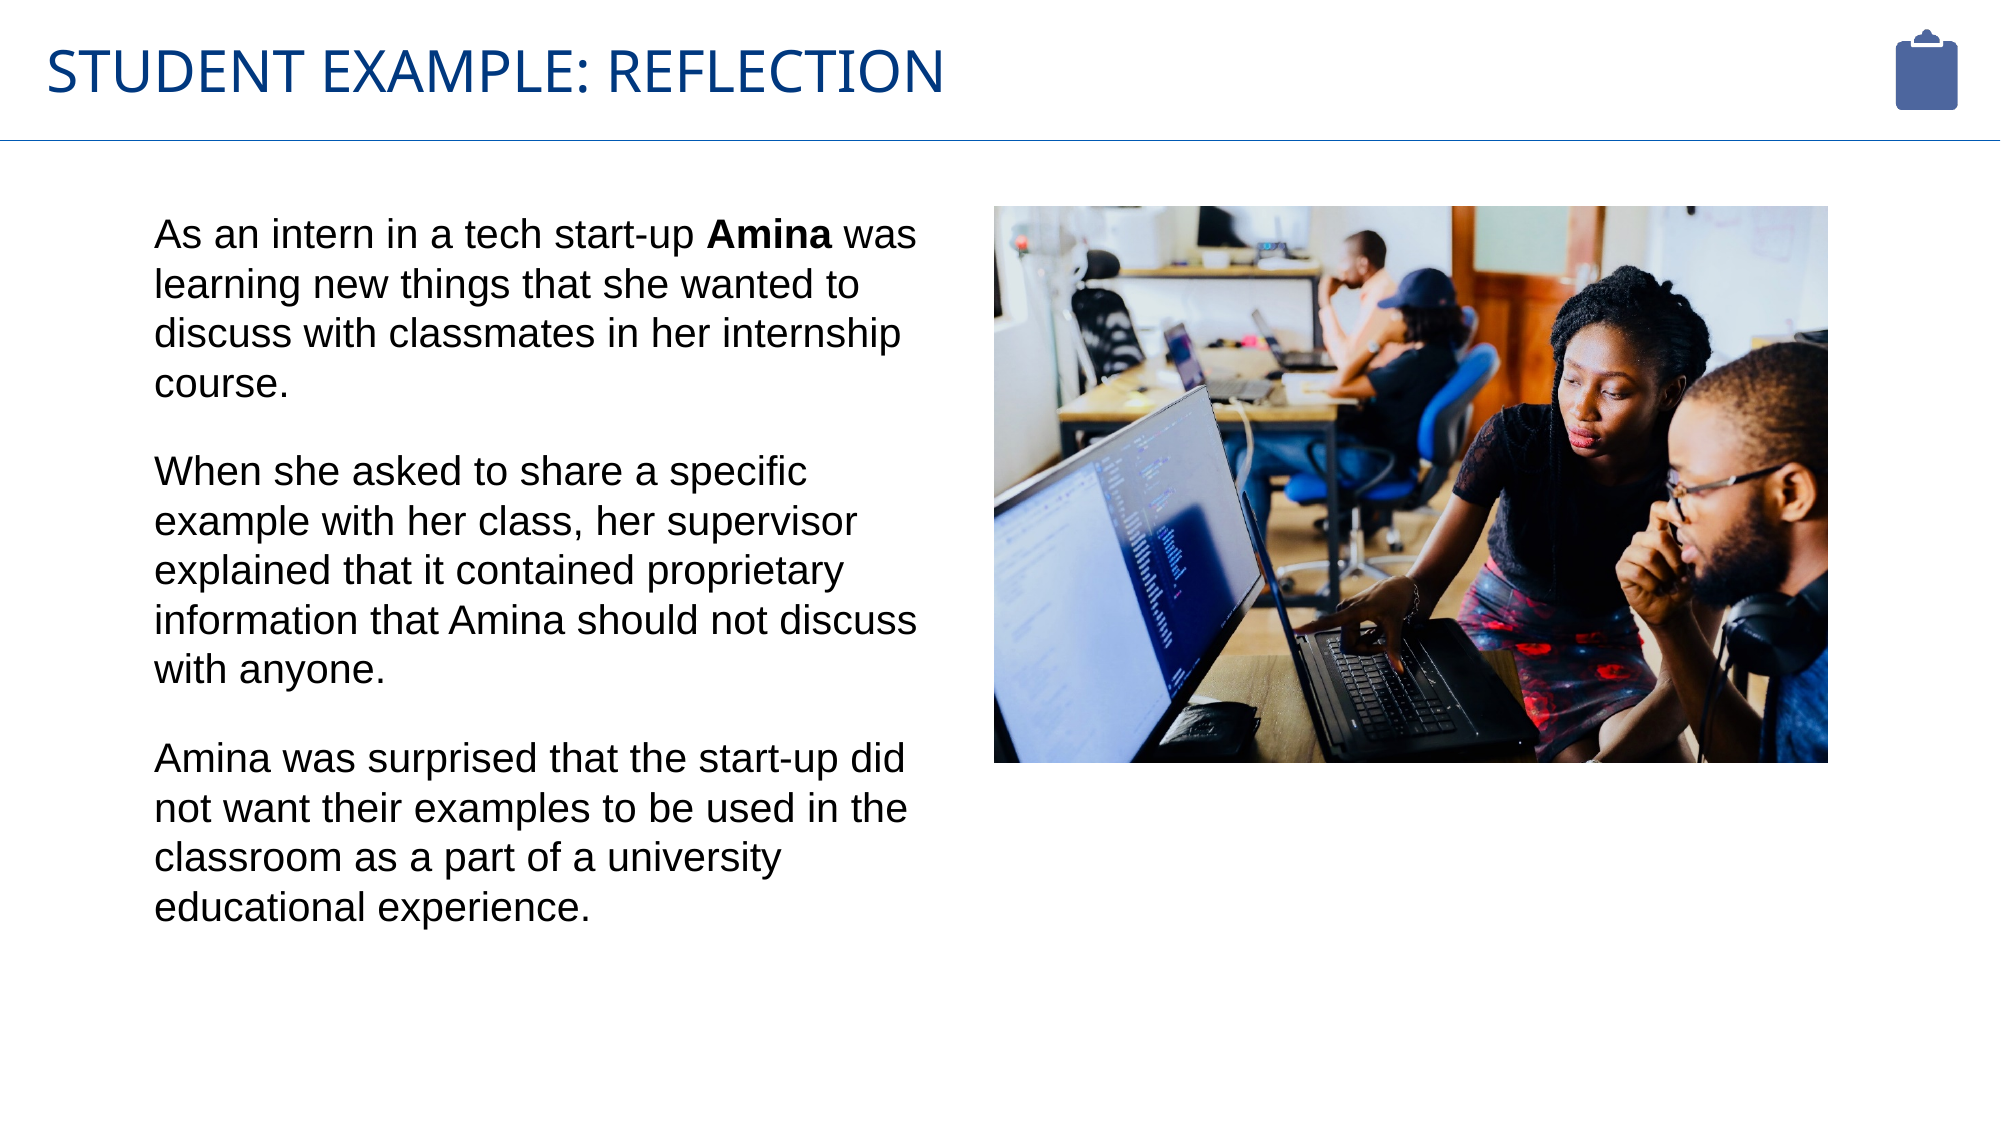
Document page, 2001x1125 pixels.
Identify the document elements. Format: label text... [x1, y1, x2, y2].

picture [1858, 1, 1995, 138]
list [994, 207, 1828, 763]
list As an intern in a tech start-up Amina was learning new things that she wanted to discuss with classmates in her internship course. When she asked to share a specific example with her class, her supervisor explained that it contained proprietary information that Amina should not discuss with anyone. Amina was surprised that the start-up did not want their examples to be used in the classroom as a part of a university educational experience. [139, 200, 973, 943]
title STUDENT EXAMPLE: REFLECTION [31, 43, 1858, 105]
